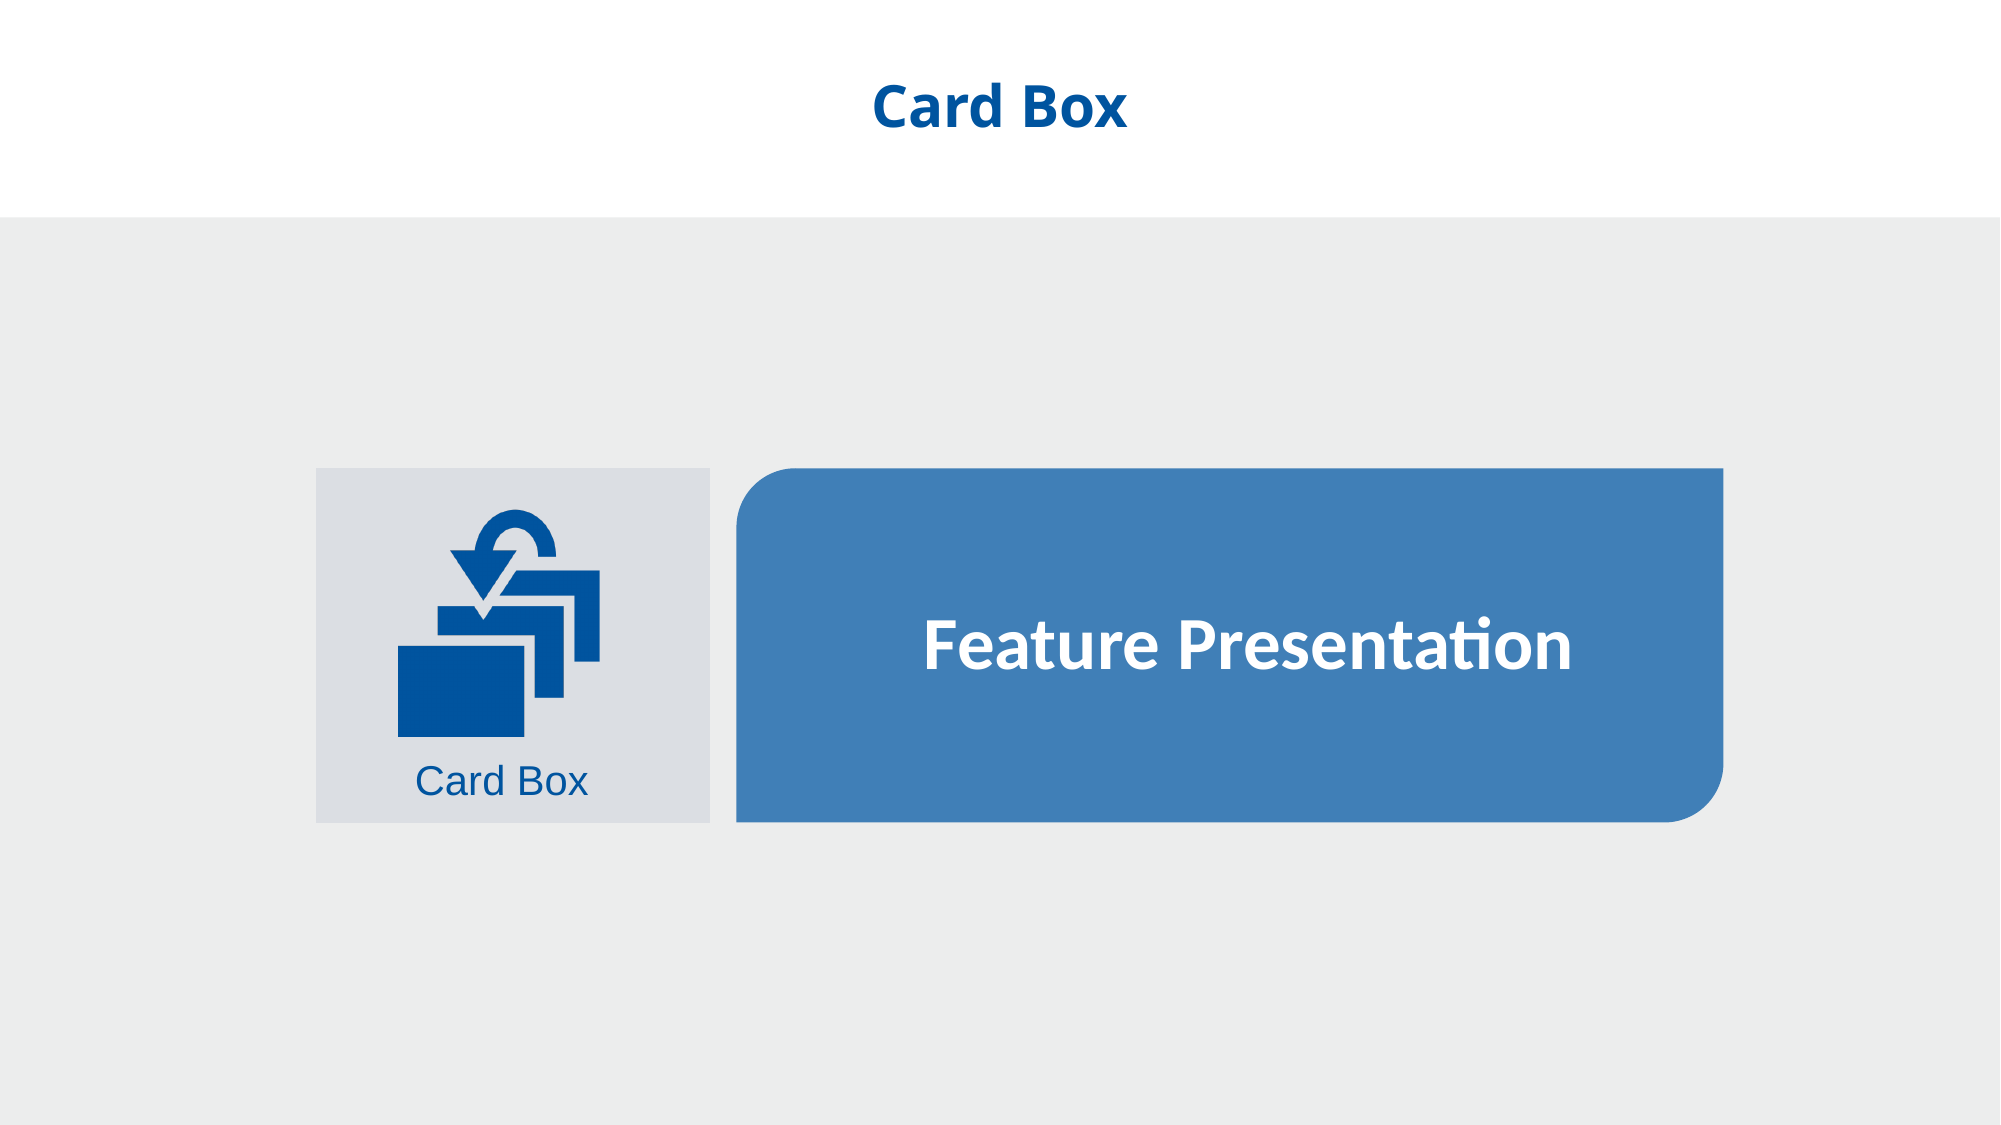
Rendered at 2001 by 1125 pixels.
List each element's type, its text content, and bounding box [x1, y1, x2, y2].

title Card Box [0, 0, 2000, 218]
text_box [316, 467, 710, 823]
text_box Card Box [400, 746, 627, 812]
text_box Feature Presentation [735, 467, 1724, 823]
picture [398, 508, 627, 737]
